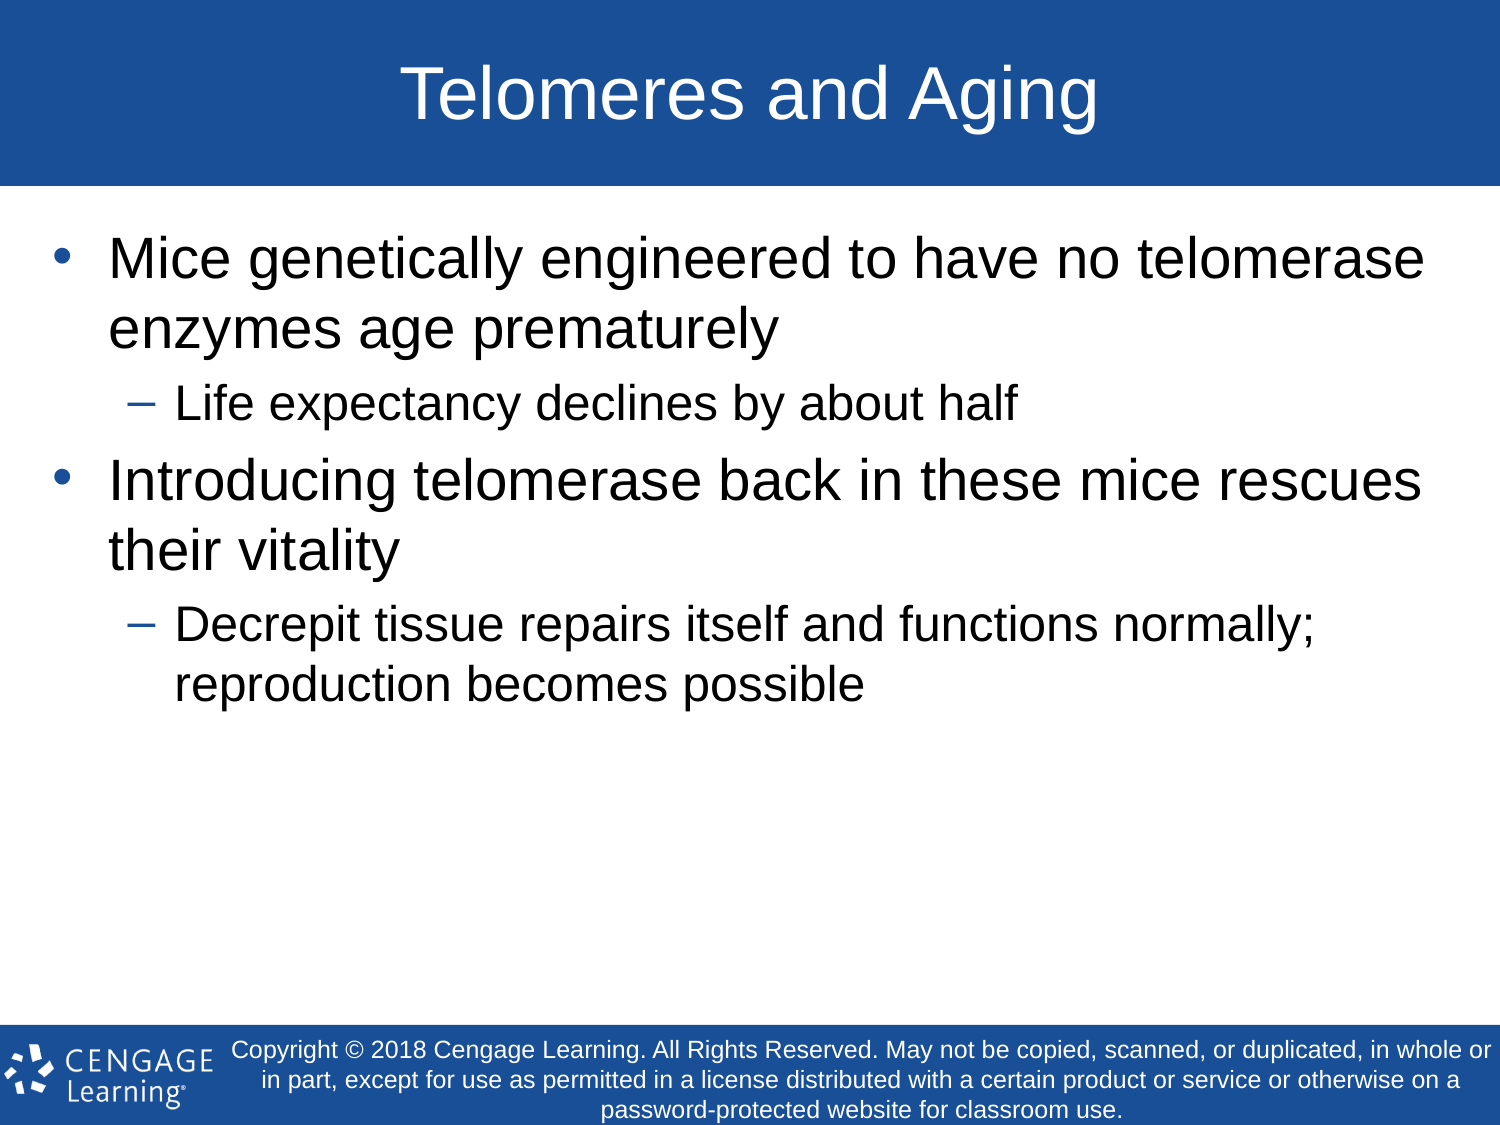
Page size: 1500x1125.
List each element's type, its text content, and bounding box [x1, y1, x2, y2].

title Telomeres and Aging [7, 4, 1493, 175]
list Mice genetically engineered to have no telomerase enzymes age prematurely Life expectancy declines by about half Introducing telomerase back in these mice rescues their vitality Decrepit tissue repairs itself and functions normally; reproduction becomes possible [37, 212, 1475, 1005]
picture [0, 1040, 216, 1113]
